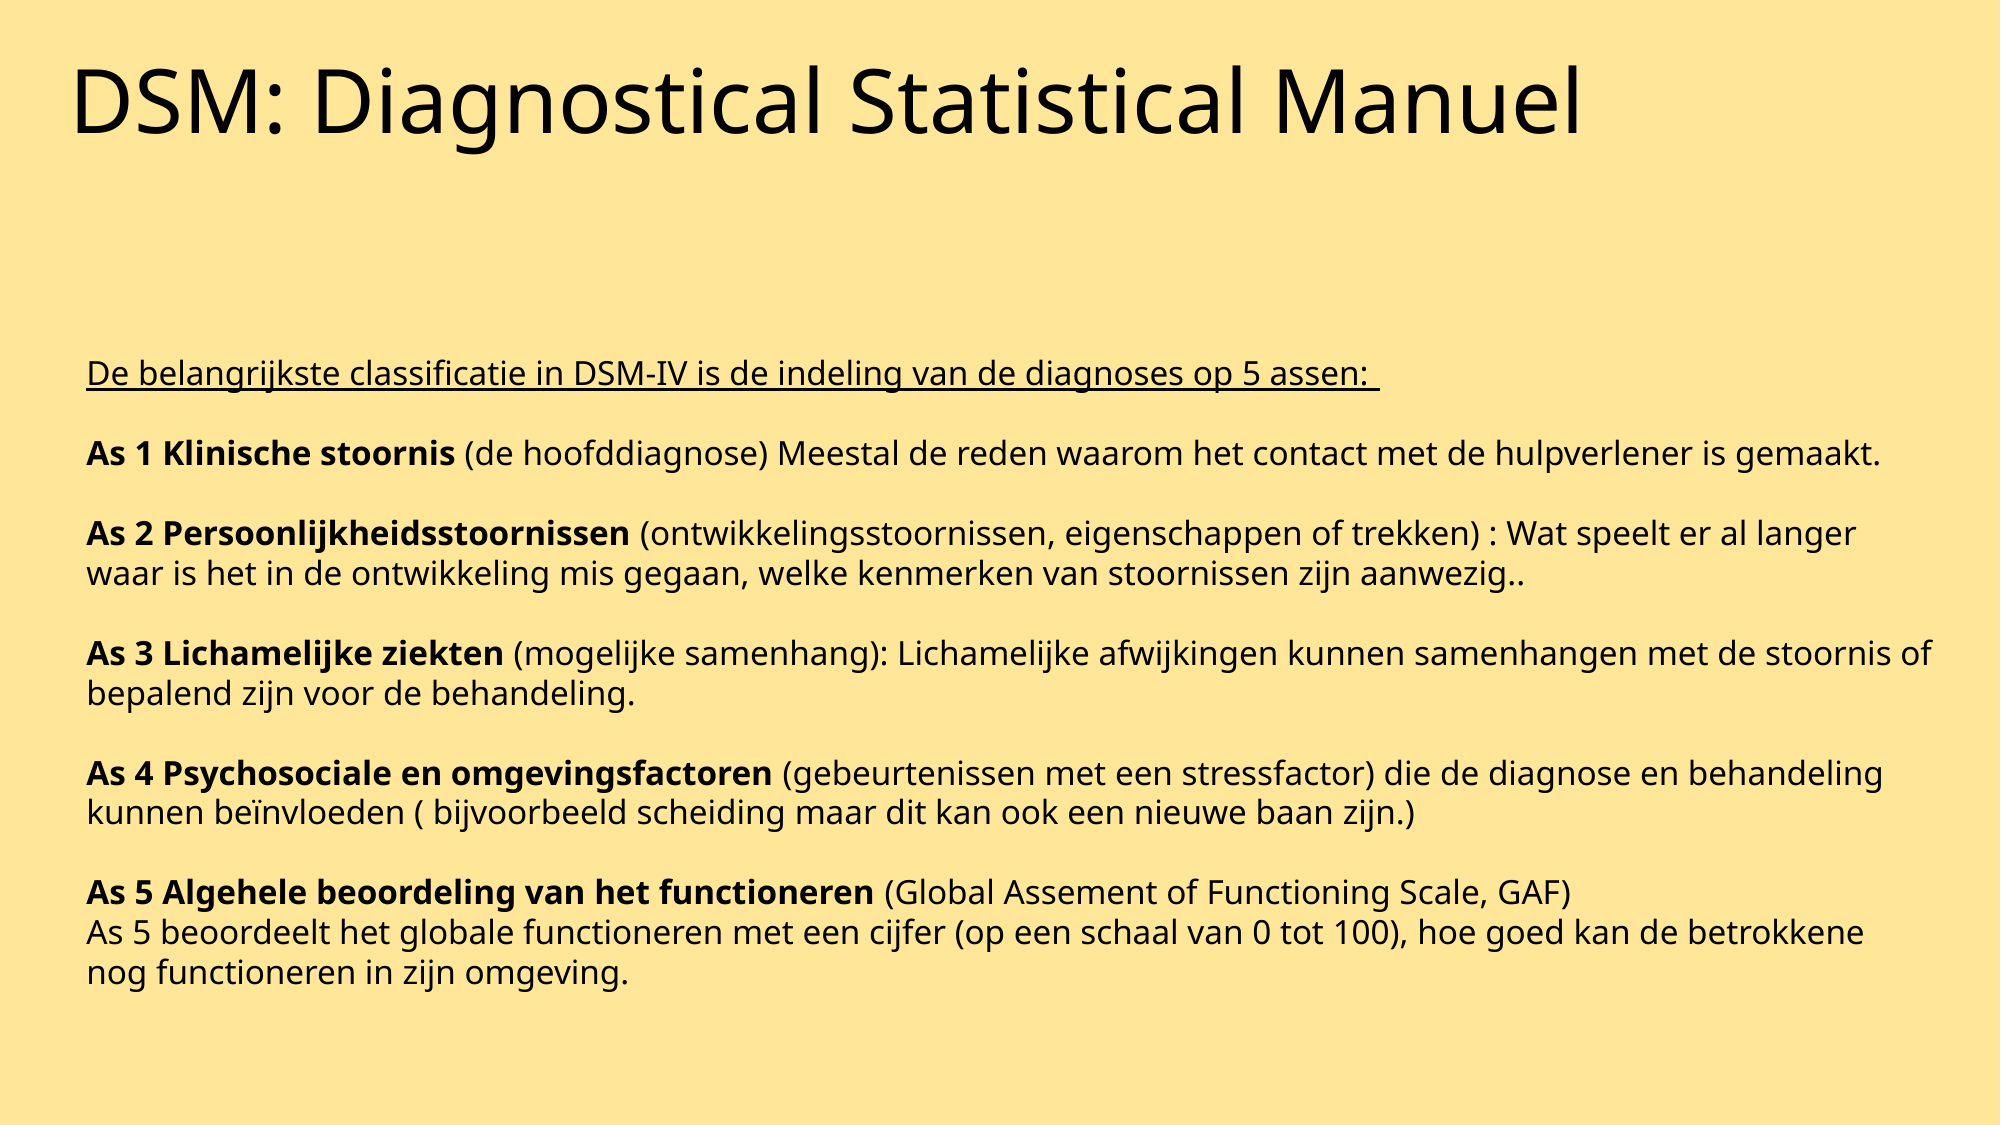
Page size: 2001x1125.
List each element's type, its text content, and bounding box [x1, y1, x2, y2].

subtitle DSM: Diagnostical Statistical Manuel [53, 48, 1604, 162]
text_box De belangrijkste classificatie in DSM-IV is de indeling van de diagnoses op 5 assen: As 1 Klinische stoornis (de hoofddiagnose) Meestal de reden waarom het contact met de hulpverlener is gemaakt. As 2 Persoonlijkheidsstoornissen (ontwikkelingsstoornissen, eigenschappen of trekken) : Wat speelt er al langer waar is het in de ontwikkeling mis gegaan, welke kenmerken van stoornissen zijn aanwezig.. As 3 Lichamelijke ziekten (mogelijke samenhang): Lichamelijke afwijkingen kunnen samenhangen met de stoornis of bepalend zijn voor de behandeling. As 4 Psychosociale en omgevingsfactoren (gebeurtenissen met een stressfactor) die de diagnose en behandeling kunnen beïnvloeden ( bijvoorbeeld scheiding maar dit kan ook een nieuwe baan zijn.) As 5 Algehele beoordeling van het functioneren (Global Assement of Functioning Scale, GAF) As 5 beoordeelt het globale functioneren met een cijfer (op een schaal van 0 tot 100), hoe goed kan de betrokkene nog functioneren in zijn omgeving. [71, 345, 1950, 1084]
